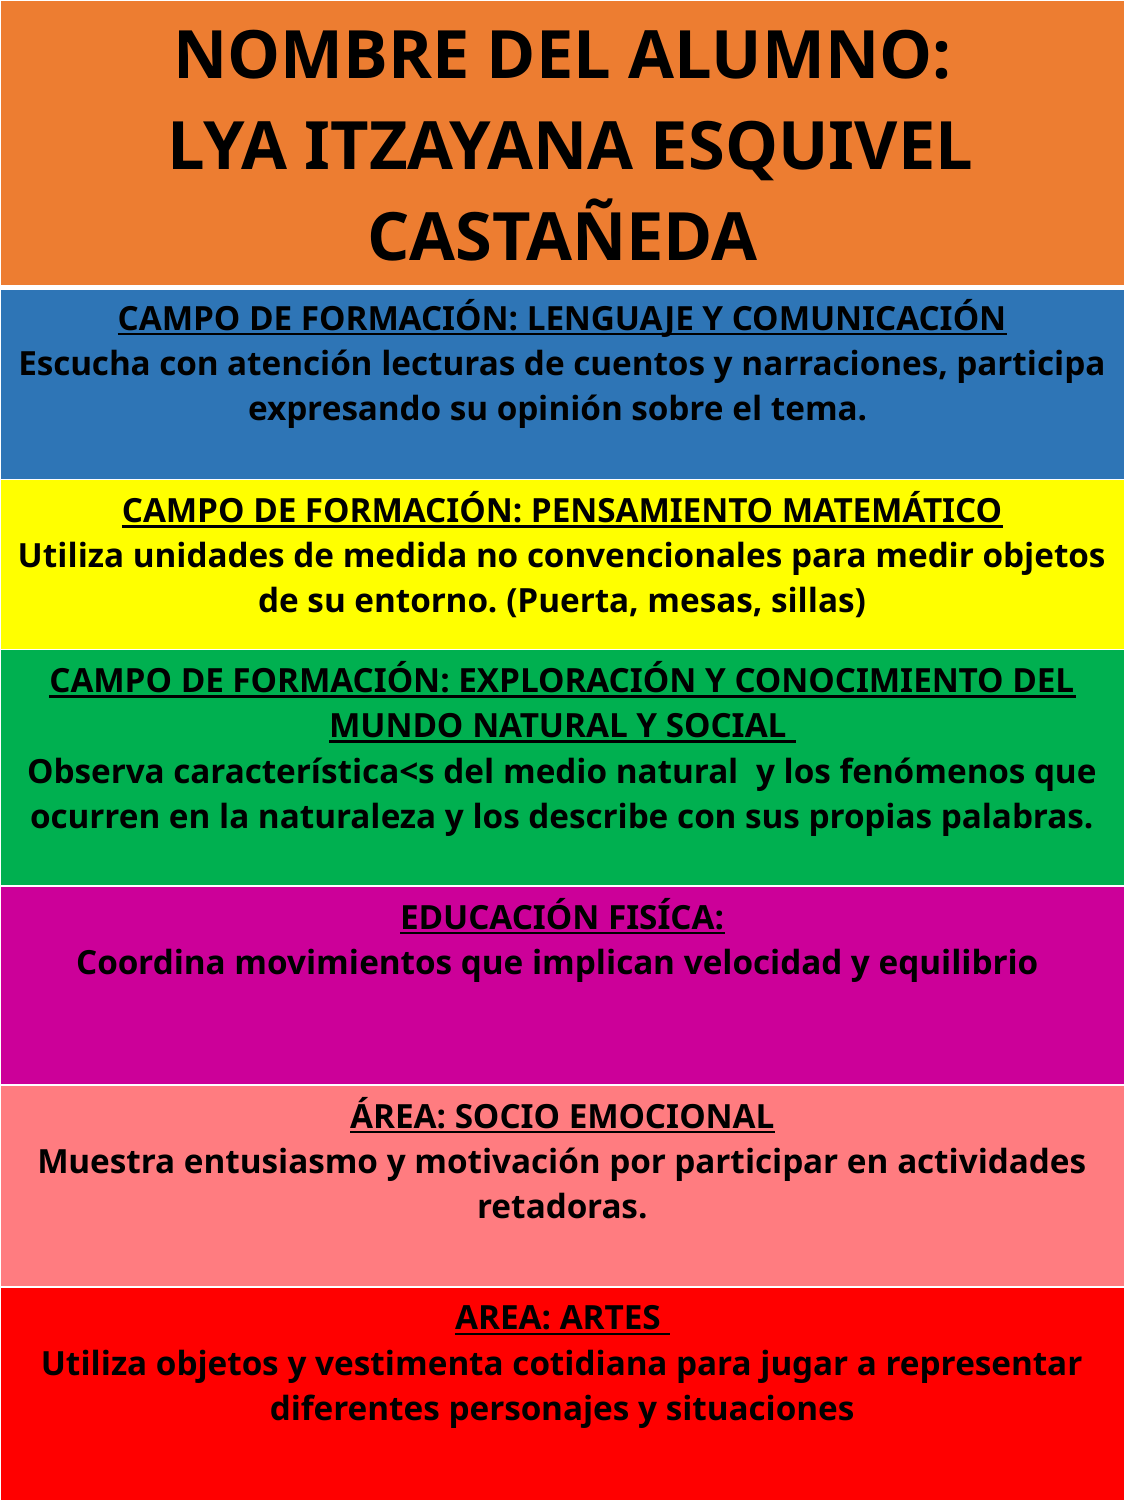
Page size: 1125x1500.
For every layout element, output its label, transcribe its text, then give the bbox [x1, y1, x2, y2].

table_header NOMBRE DEL ALUMNO: LYA ITZAYANA ESQUIVEL CASTAÑEDA [1, 1, 1124, 285]
table_cell CAMPO DE FORMACIÓN: LENGUAJE Y COMUNICACIÓN Escucha con atención lecturas de cuentos y narraciones, participa expresando su opinión sobre el tema. [1, 290, 1124, 479]
table_cell AREA: ARTES Utiliza objetos y vestimenta cotidiana para jugar a representar diferentes personajes y situaciones [1, 1288, 1124, 1500]
table_cell EDUCACIÓN FISÍCA: Coordina movimientos que implican velocidad y equilibrio [1, 887, 1124, 1084]
table_cell CAMPO DE FORMACIÓN: EXPLORACIÓN Y CONOCIMIENTO DEL MUNDO NATURAL Y SOCIAL Observa característica<s del medio natural y los fenómenos que ocurren en la naturaleza y los describe con sus propias palabras. [1, 650, 1124, 885]
table_cell ÁREA: SOCIO EMOCIONAL Muestra entusiasmo y motivación por participar en actividades retadoras. [1, 1086, 1124, 1286]
table_cell CAMPO DE FORMACIÓN: PENSAMIENTO MATEMÁTICO Utiliza unidades de medida no convencionales para medir objetos de su entorno. (Puerta, mesas, sillas) [1, 480, 1124, 649]
